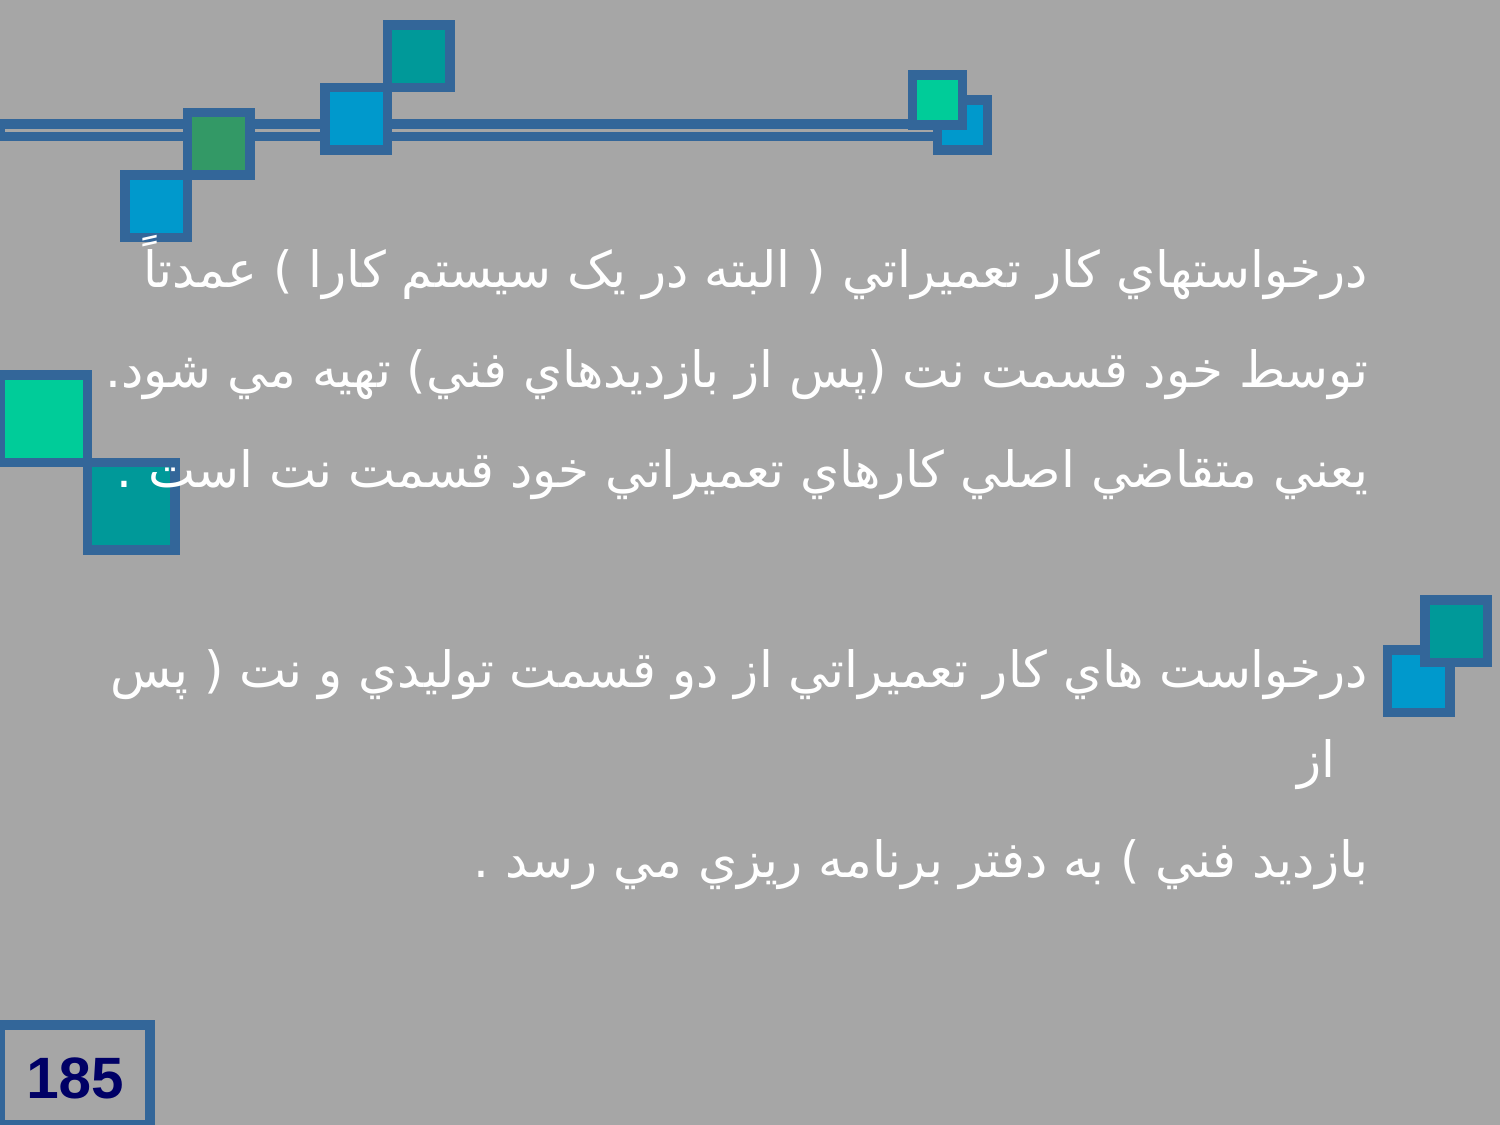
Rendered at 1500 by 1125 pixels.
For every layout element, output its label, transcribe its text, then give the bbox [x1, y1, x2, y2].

list درخواستهاي کار تعميراتي ( البته در يک سيستم کارا ) عمدتاً توسط خود قسمت نت (پس از بازديدهاي فني) تهيه مي شود. يعني متقاضي اصلي کارهاي تعميراتي خود قسمت نت است . درخواست هاي کار تعميراتي از دو قسمت توليدي و نت ( پس از بازديد فني ) به دفتر برنامه ريزي مي رسد . [87, 199, 1385, 1086]
slide_number 185 [0, 1020, 155, 1125]
